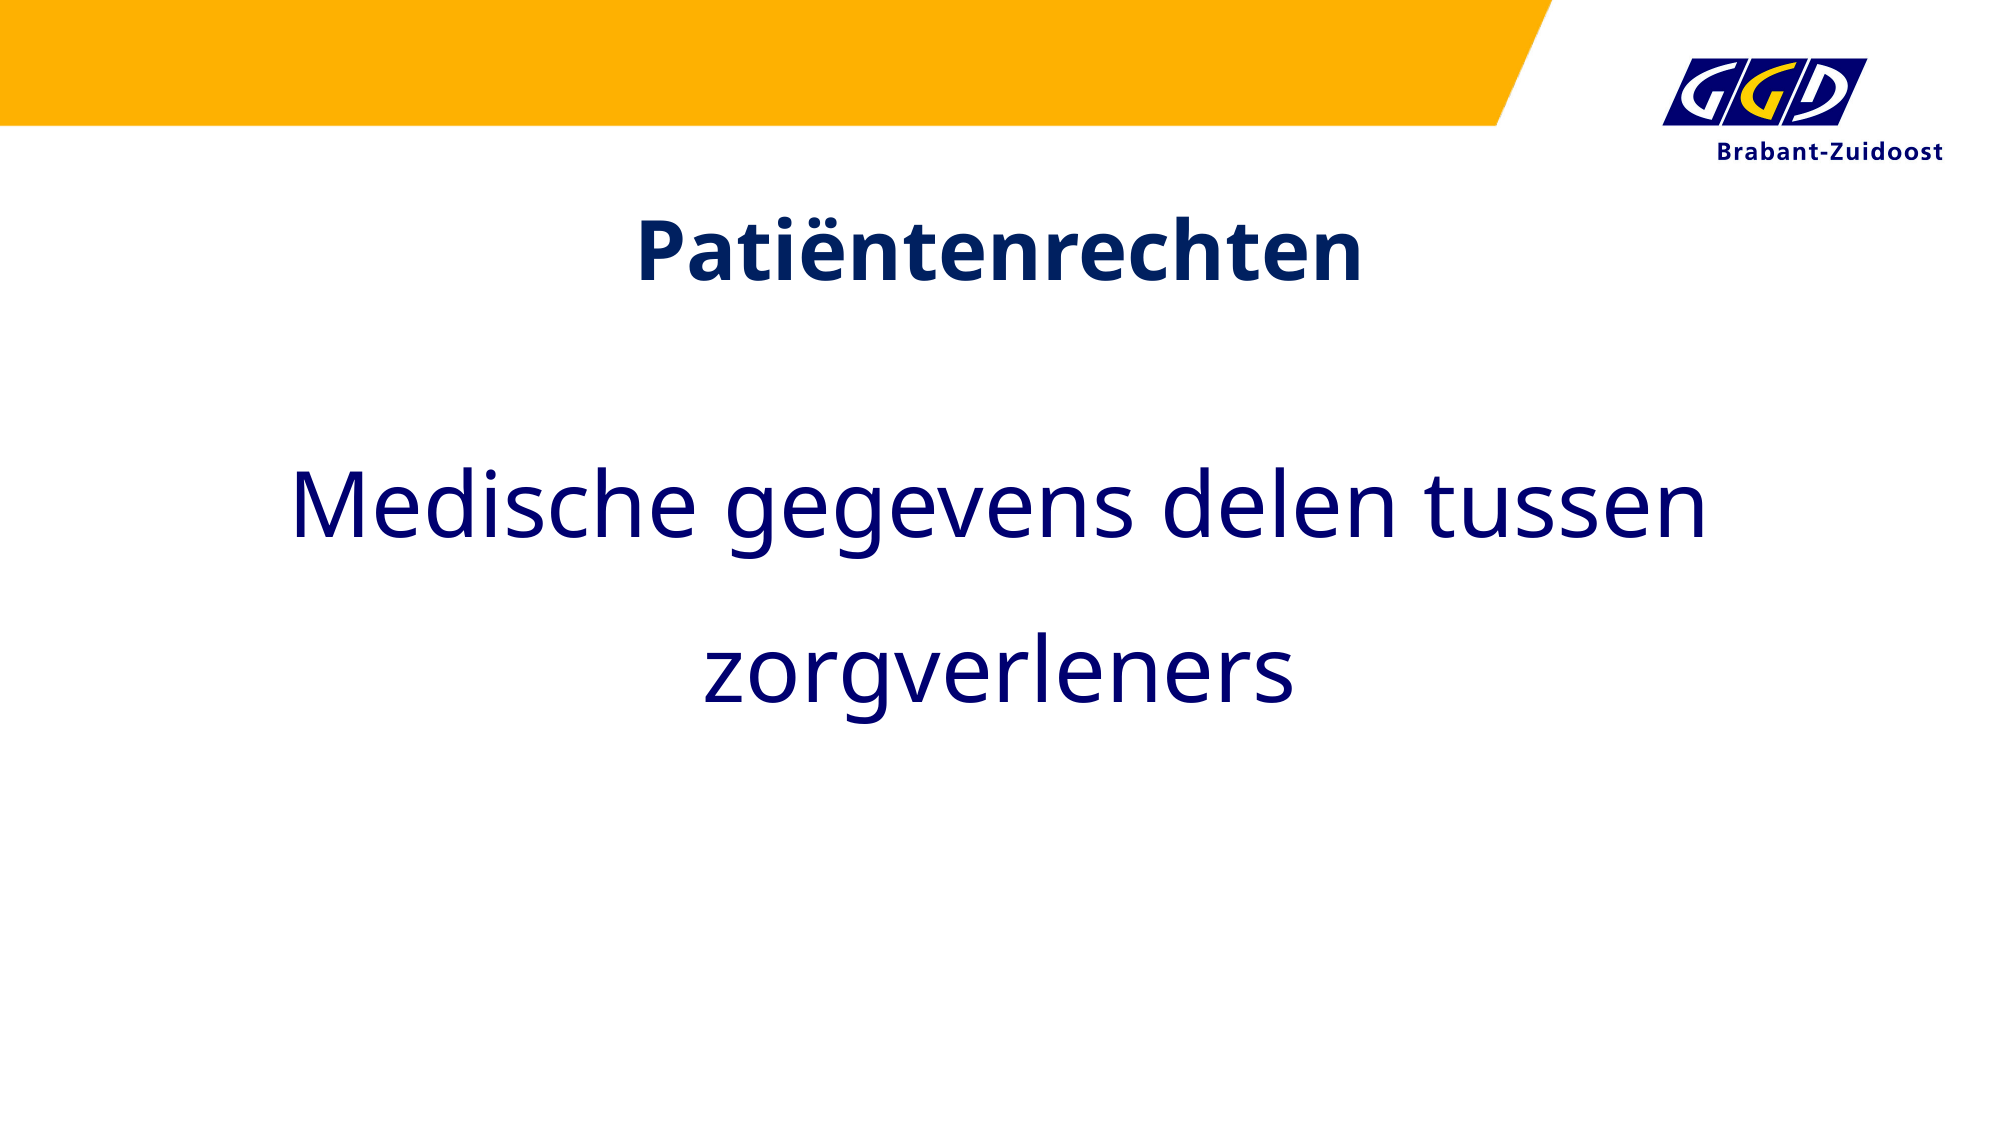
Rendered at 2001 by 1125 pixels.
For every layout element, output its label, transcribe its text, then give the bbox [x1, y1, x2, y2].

title Patiëntenrechten [137, 145, 1863, 363]
picture [0, 0, 2001, 1125]
list Medische gegevens delen tussen zorgverleners [137, 383, 1863, 1014]
